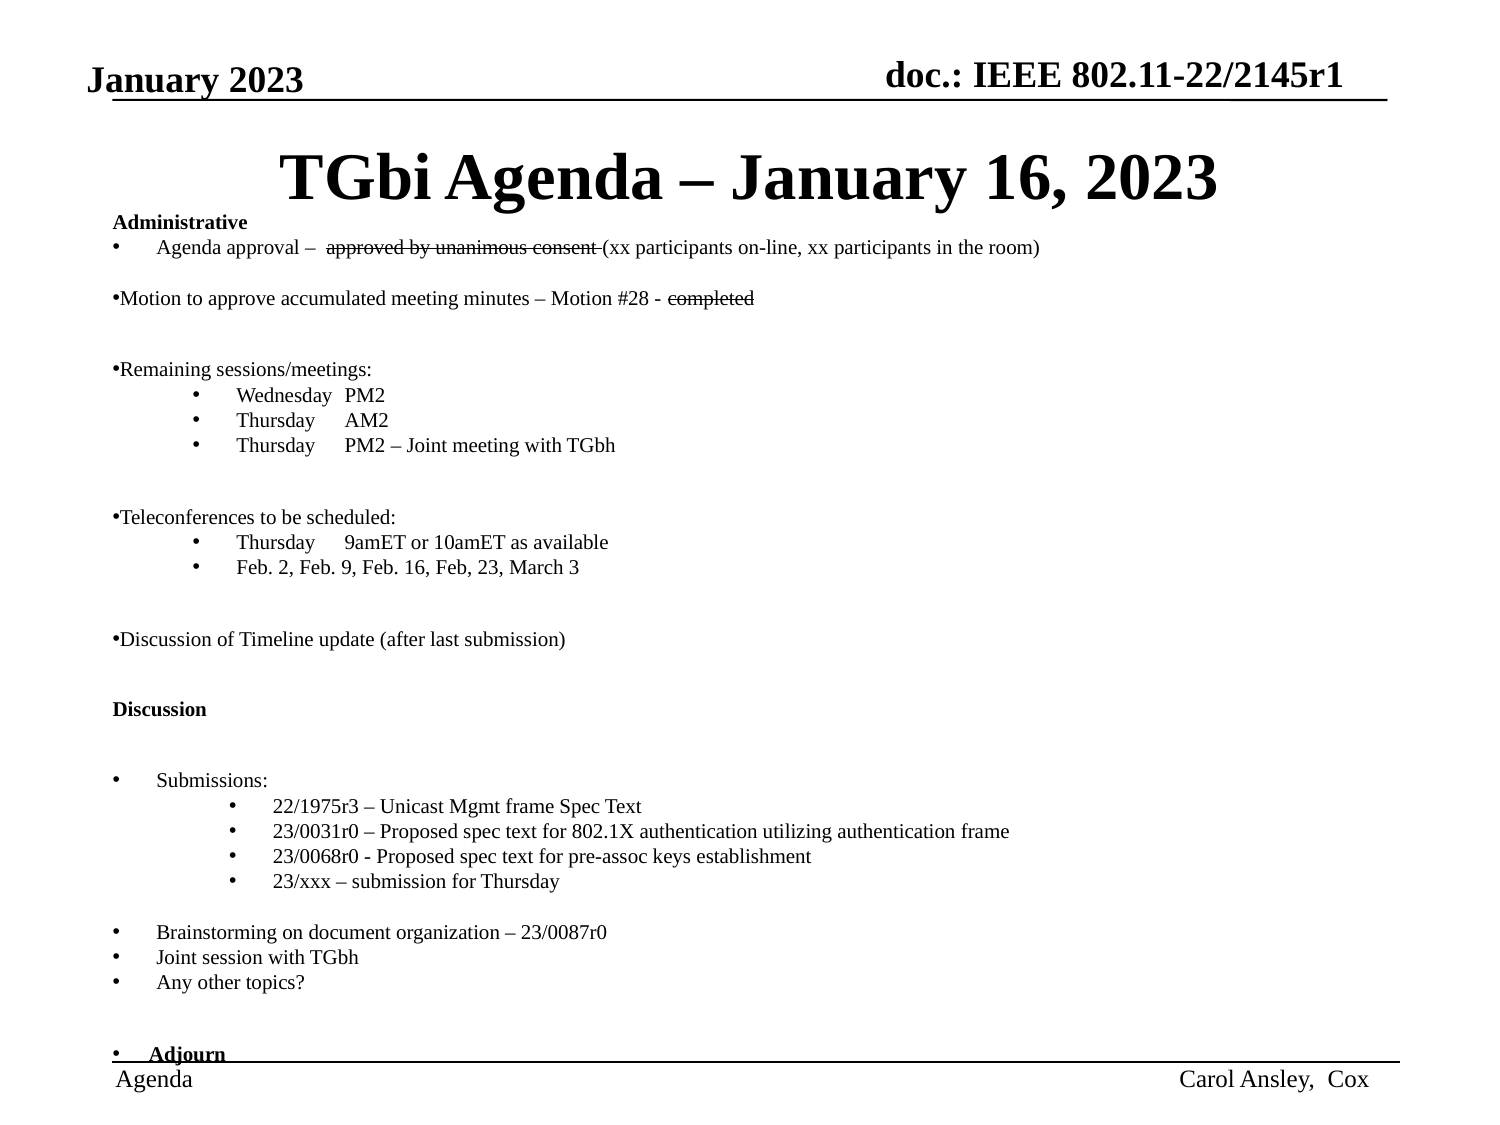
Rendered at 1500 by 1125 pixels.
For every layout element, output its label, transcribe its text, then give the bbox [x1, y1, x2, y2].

title TGbi Agenda – January 16, 2023 [111, 124, 1388, 211]
list Administrative Agenda approval – approved by unanimous consent (xx participants on-line, xx participants in the room) Motion to approve accumulated meeting minutes – Motion #28 - completed Remaining sessions/meetings: Wednesday PM2 Thursday AM2 Thursday PM2 – Joint meeting with TGbh Teleconferences to be scheduled: Thursday 9amET or 10amET as available Feb. 2, Feb. 9, Feb. 16, Feb, 23, March 3 Discussion of Timeline update (after last submission) Discussion Submissions: 22/1975r3 – Unicast Mgmt frame Spec Text 23/0031r0 – Proposed spec text for 802.1X authentication utilizing authentication frame 23/0068r0 - Proposed spec text for pre-assoc keys establishment 23/xxx – submission for Thursday Brainstorming on document organization – 23/0087r0 Joint session with TGbh Any other topics? Adjourn [111, 211, 1435, 1068]
